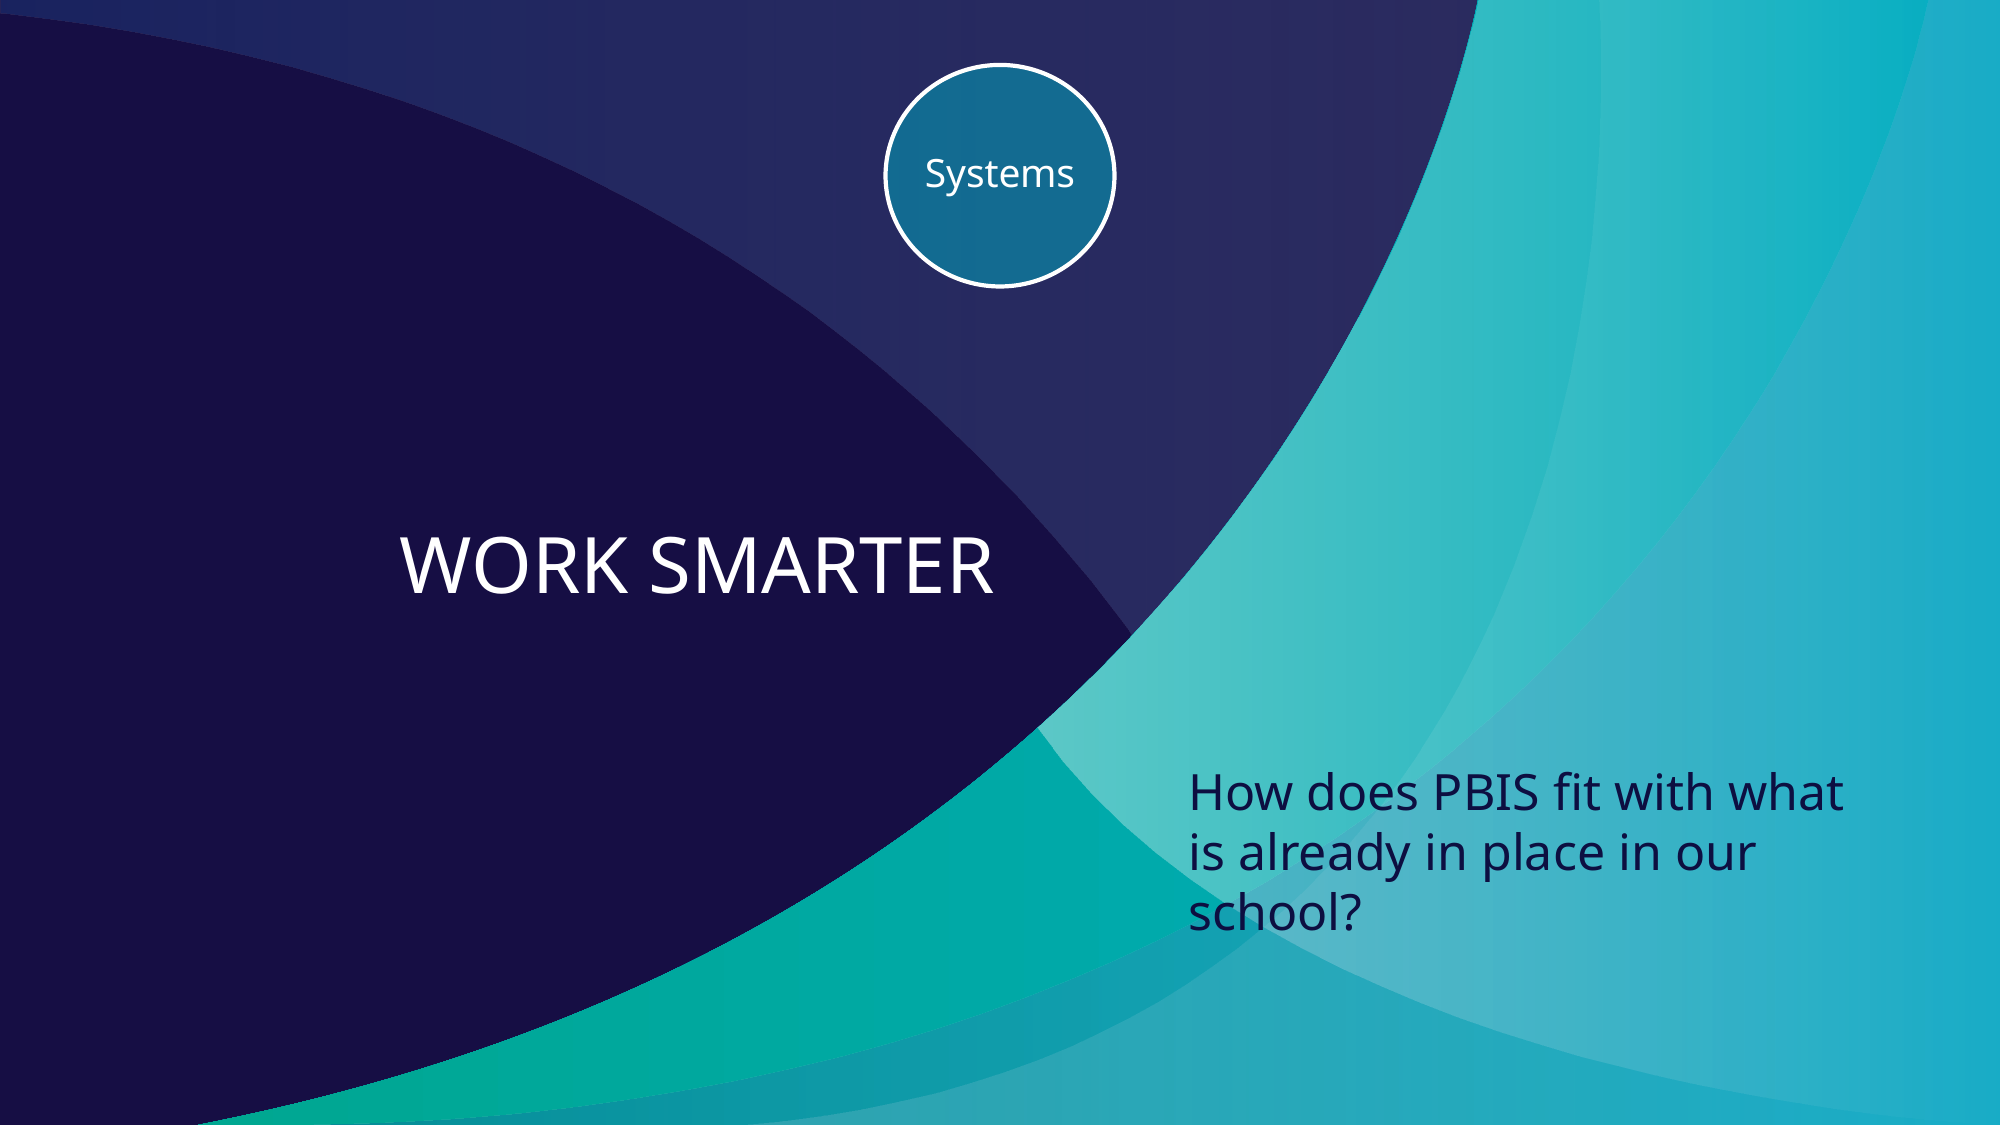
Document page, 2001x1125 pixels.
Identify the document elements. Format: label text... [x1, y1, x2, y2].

subtitle How does PBIS fit with what is already in place in our school? [1142, 745, 1885, 961]
title WORK SMARTER [252, 286, 1143, 839]
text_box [885, 64, 1115, 287]
